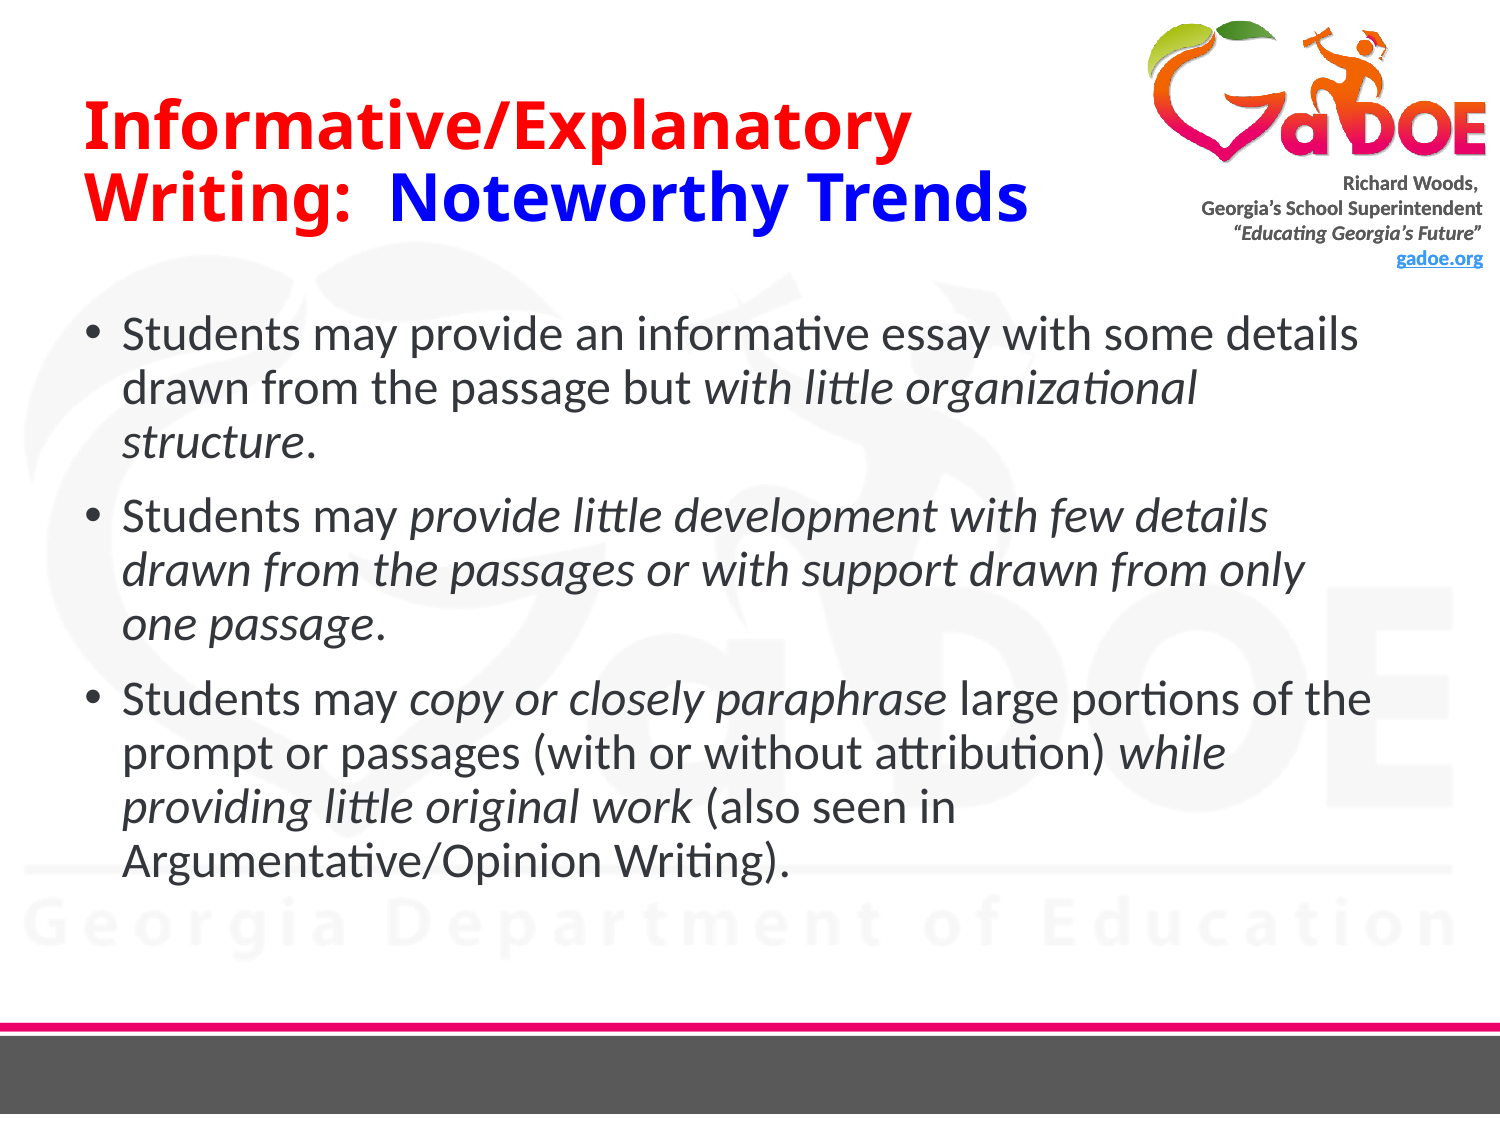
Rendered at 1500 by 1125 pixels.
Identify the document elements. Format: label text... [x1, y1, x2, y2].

picture [1135, 8, 1499, 164]
title Informative/Explanatory Writing: Noteworthy Trends [69, 54, 1171, 273]
list Students may provide an informative essay with some details drawn from the passage but with little organizational structure. Students may provide little development with few details drawn from the passages or with support drawn from only one passage. Students may copy or closely paraphrase large portions of the prompt or passages (with or without attribution) while providing little original work (also seen in Argumentative/Opinion Writing). [69, 299, 1397, 1014]
picture [19, 235, 1473, 980]
